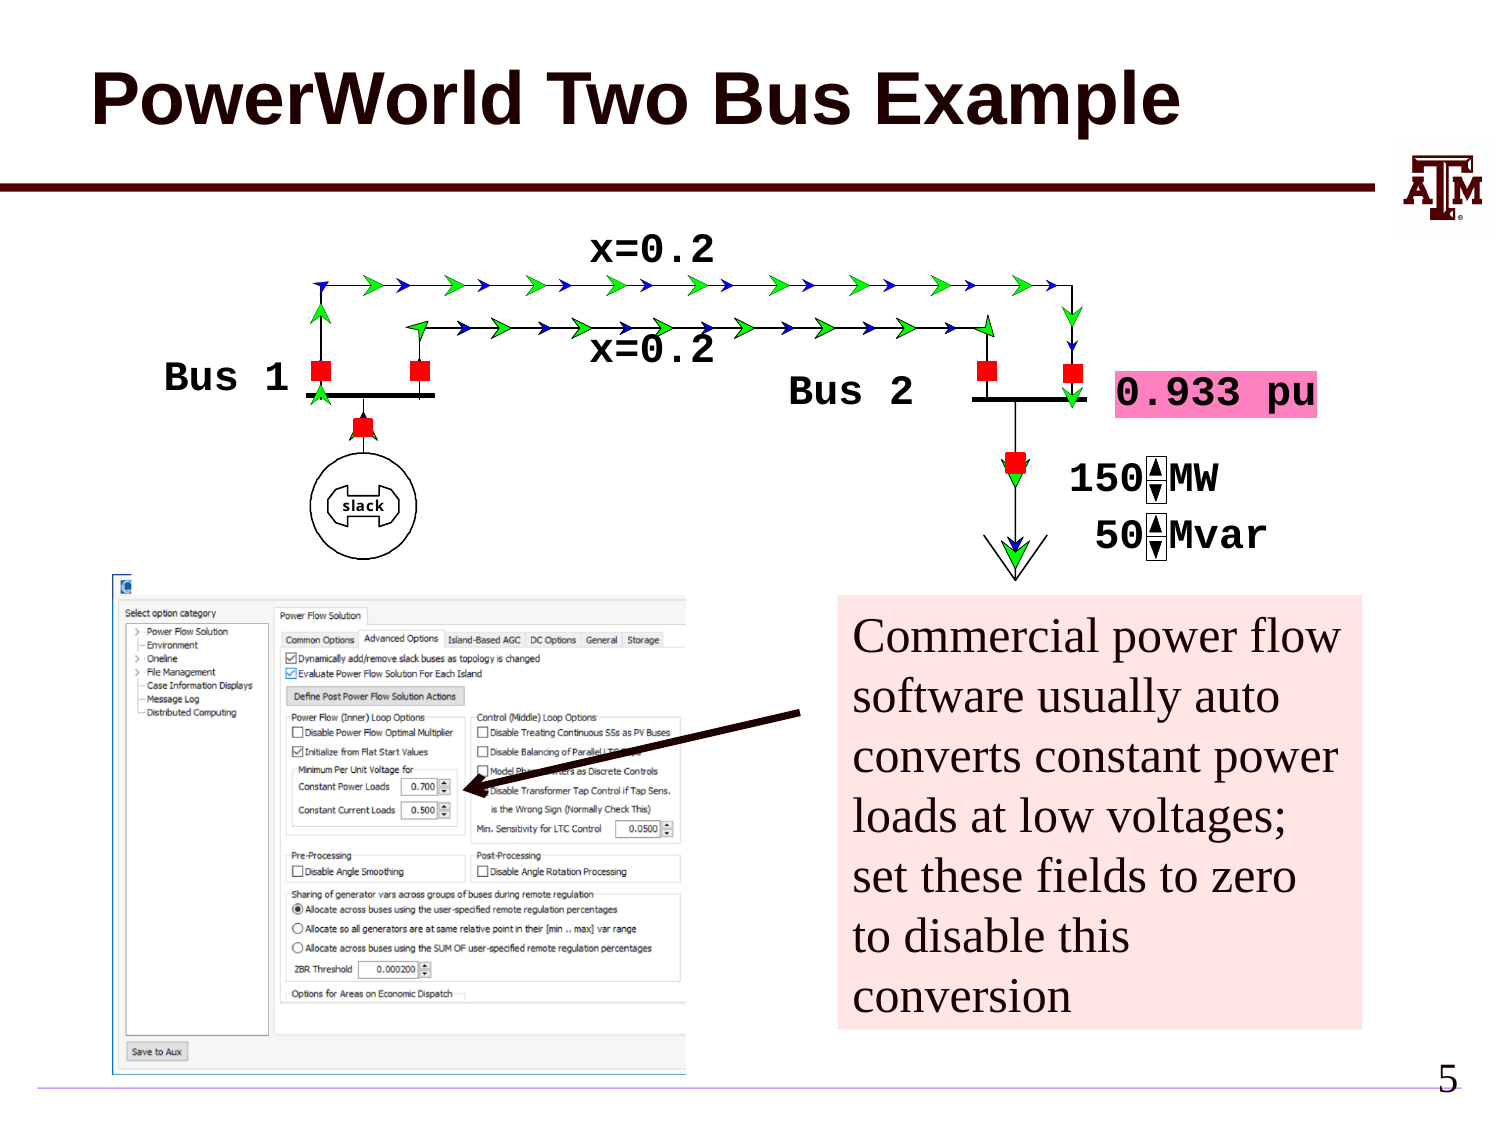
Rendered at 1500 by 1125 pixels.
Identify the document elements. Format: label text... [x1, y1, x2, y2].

text_box Commercial power flow software usually auto converts constant power loads at low voltages; set these fields to zero to disable this conversion [837, 594, 1363, 1030]
title PowerWorld Two Bus Example [74, 12, 1451, 188]
picture [1392, 137, 1493, 238]
picture [112, 204, 1332, 1076]
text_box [462, 712, 801, 791]
text_box 4 [1161, 1038, 1474, 1113]
